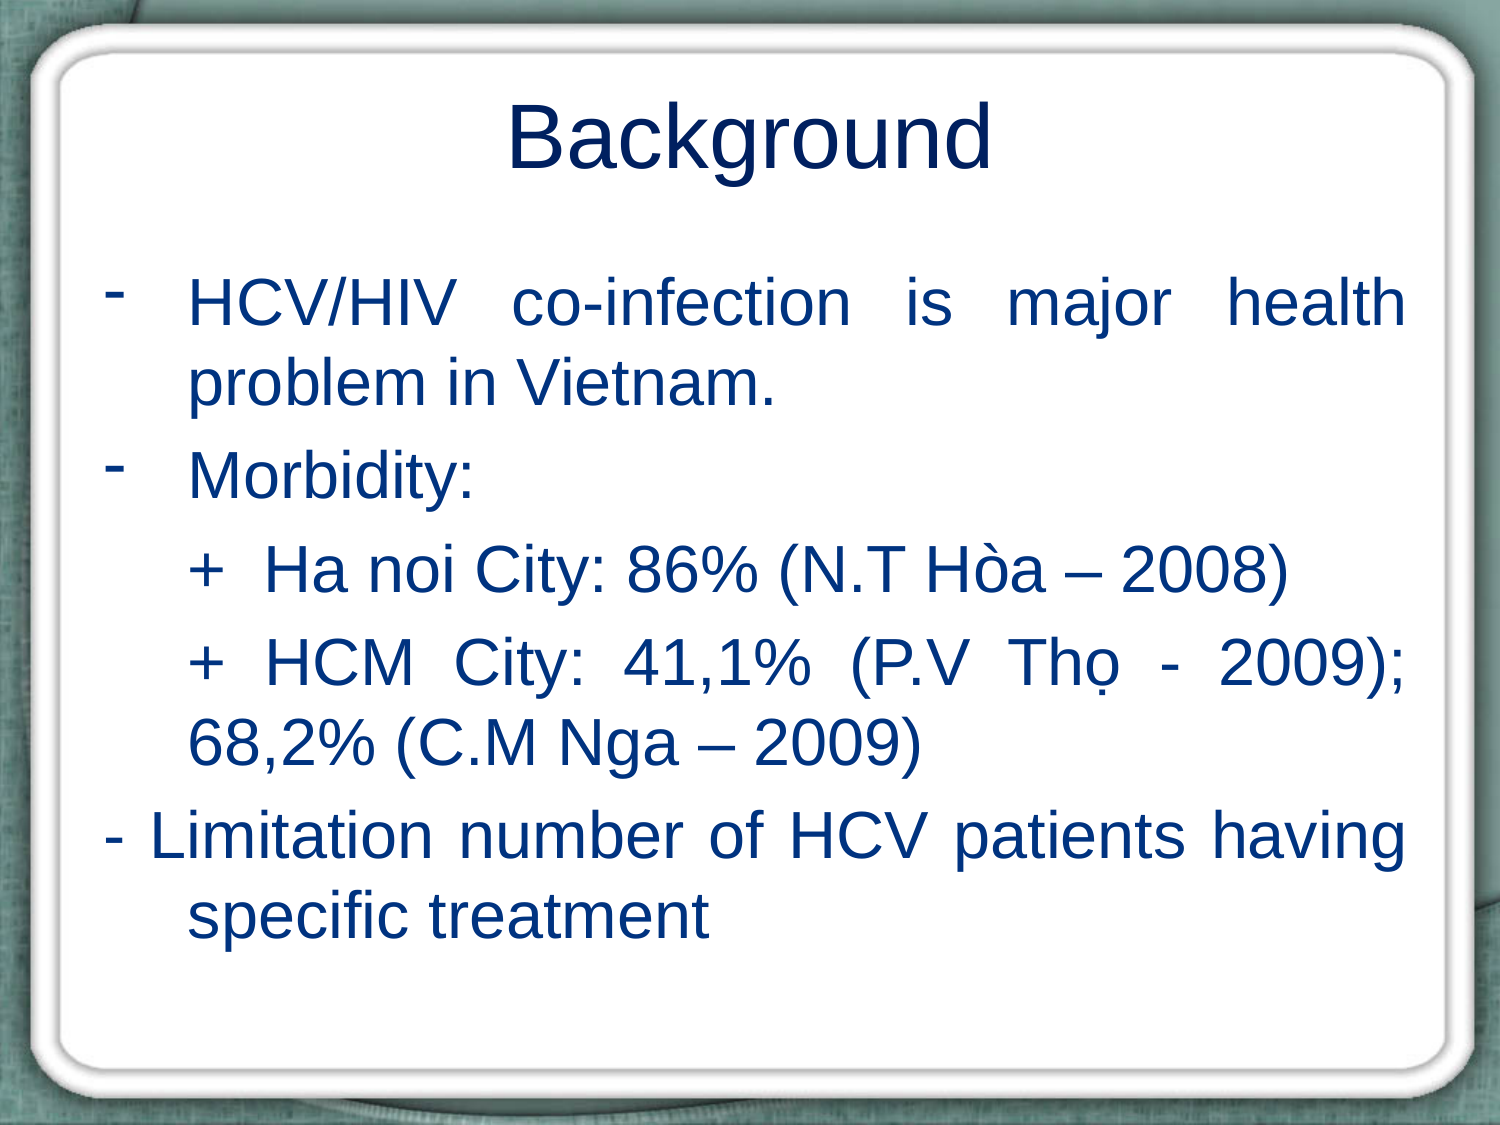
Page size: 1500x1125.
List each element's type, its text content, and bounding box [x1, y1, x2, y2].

picture [0, 0, 1500, 1125]
subtitle HCV/HIV co-infection is major health problem in Vietnam. Morbidity: + Ha noi City: 86% (N.T Hòa – 2008) + HCM City: 41,1% (P.V Thọ - 2009); 68,2% (C.M Nga – 2009) - Limitation number of HCV patients having specific treatment [88, 251, 1424, 540]
title Background [64, 40, 1436, 223]
